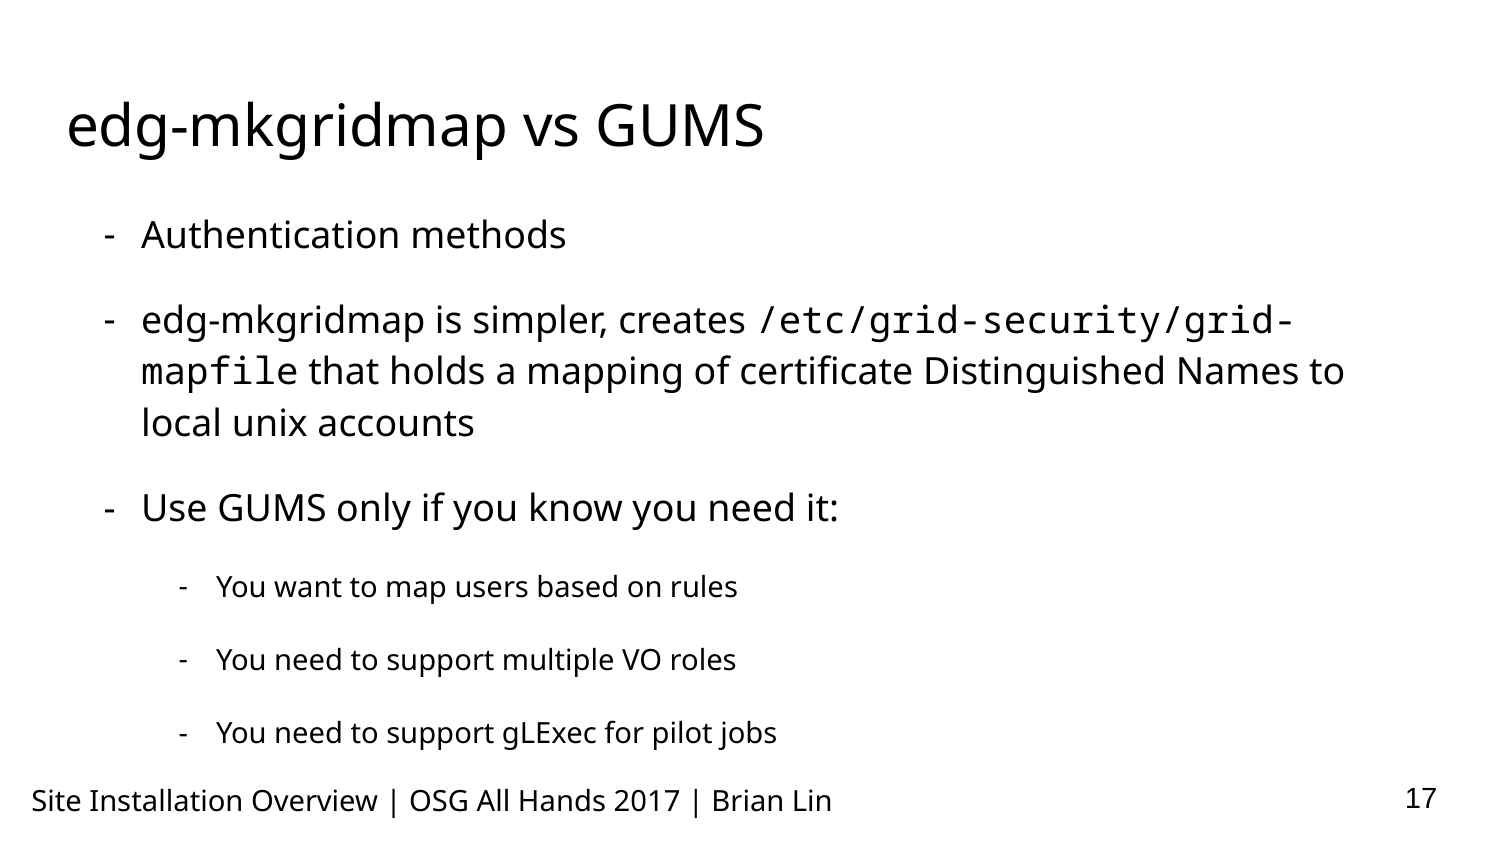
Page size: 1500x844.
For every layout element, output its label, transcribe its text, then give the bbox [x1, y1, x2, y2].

list Authentication methods edg-mkgridmap is simpler, creates /etc/grid-security/grid-mapfile that holds a mapping of certificate Distinguished Names to local unix accounts Use GUMS only if you know you need it: You want to map users based on rules You need to support multiple VO roles You need to support gLExec for pilot jobs https://twiki.grid.iu.edu/bin/view/Documentation/Release3/InstallHTCondorCE#Configuring_authorization [51, 189, 1449, 750]
slide_number ‹#› [1389, 764, 1480, 830]
title edg-mkgridmap vs GUMS [51, 72, 1449, 167]
